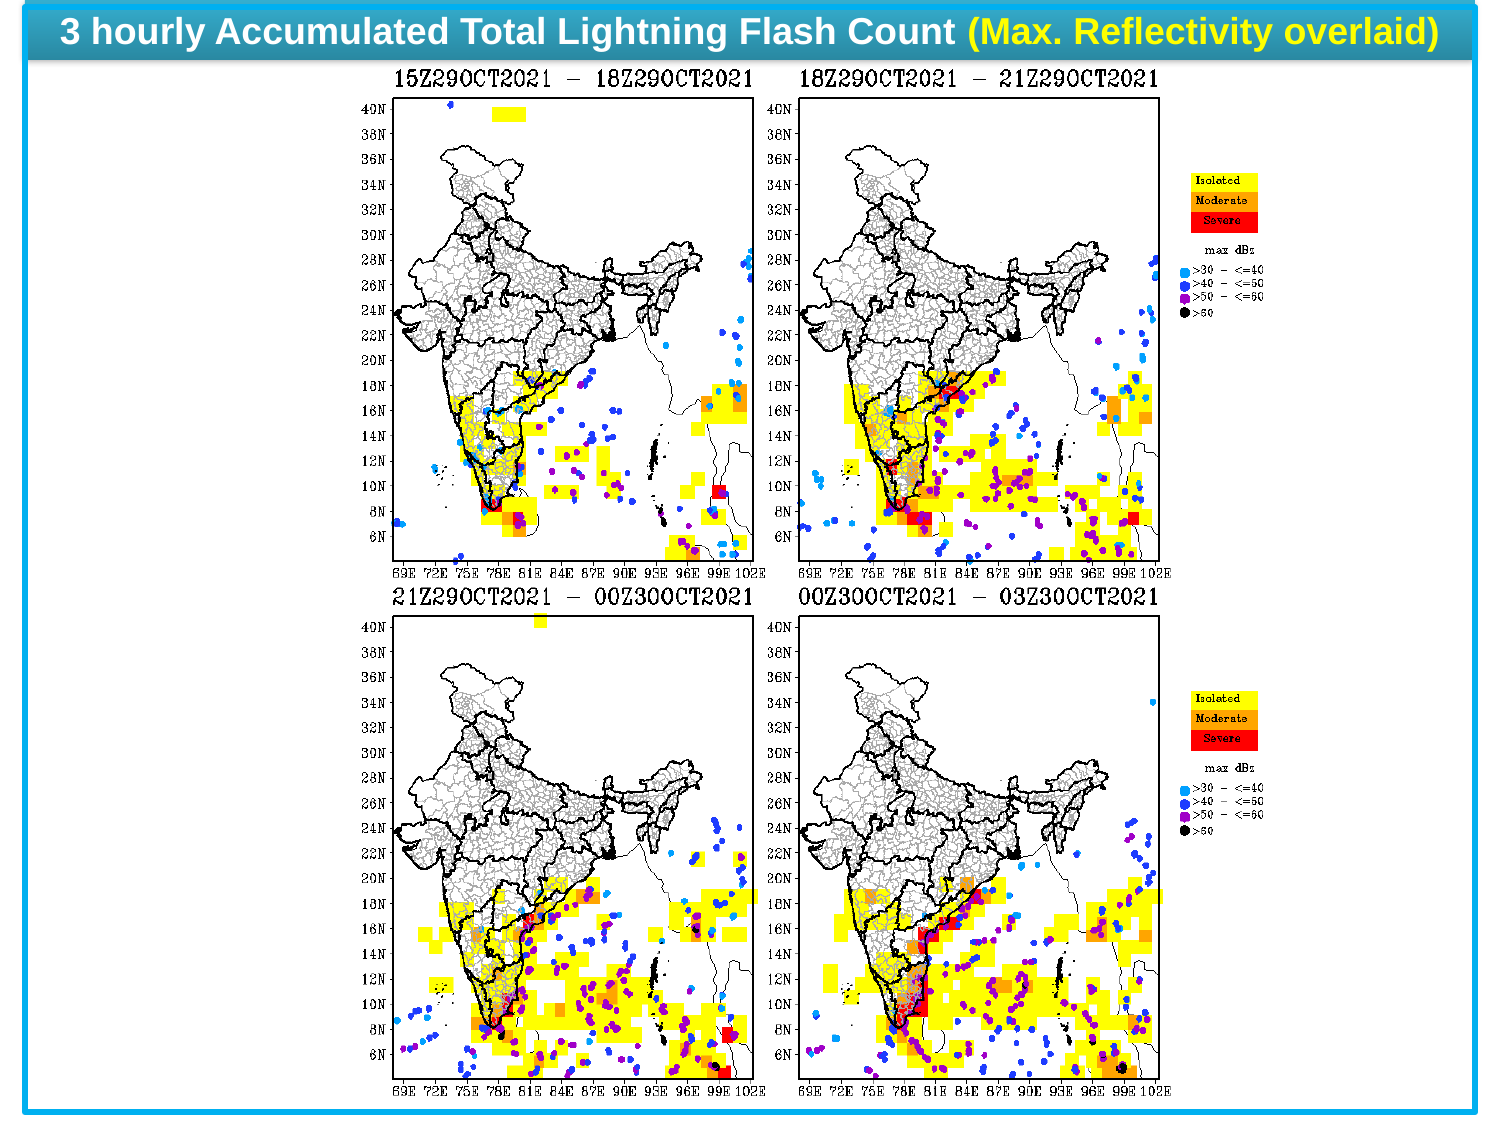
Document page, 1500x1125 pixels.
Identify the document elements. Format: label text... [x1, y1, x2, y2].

picture [361, 68, 1263, 1096]
text_box 3 hourly Accumulated Total Lightning Flash Count (Max. Reflectivity overlaid) [24, 0, 1475, 5]
text_box [23, 5, 1477, 1114]
